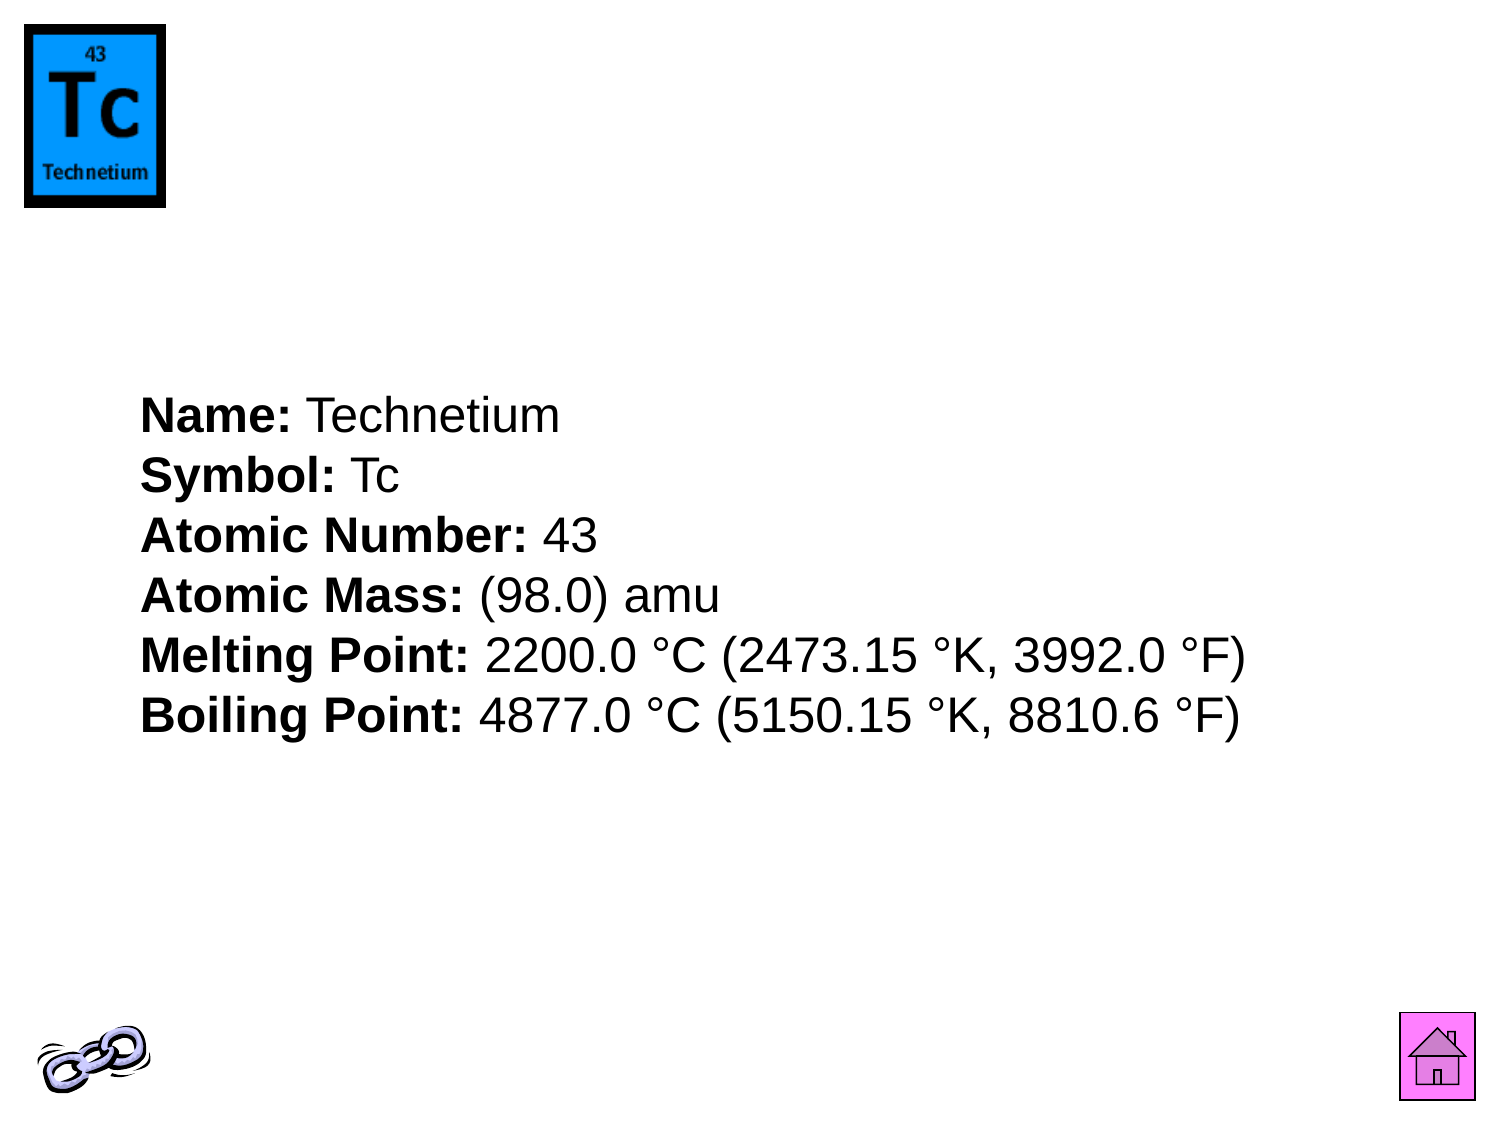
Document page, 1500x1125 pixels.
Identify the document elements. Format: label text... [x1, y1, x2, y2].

text_box [1399, 1012, 1475, 1100]
text_box Name: Technetium Symbol: Tc Atomic Number: 43 Atomic Mass: (98.0) amu Melting Point: 2200.0 °C (2473.15 °K, 3992.0 °F) Boiling Point: 4877.0 °C (5150.15 °K, 8810.6 °F) [124, 375, 1325, 750]
picture [37, 1024, 152, 1095]
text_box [24, 24, 166, 208]
